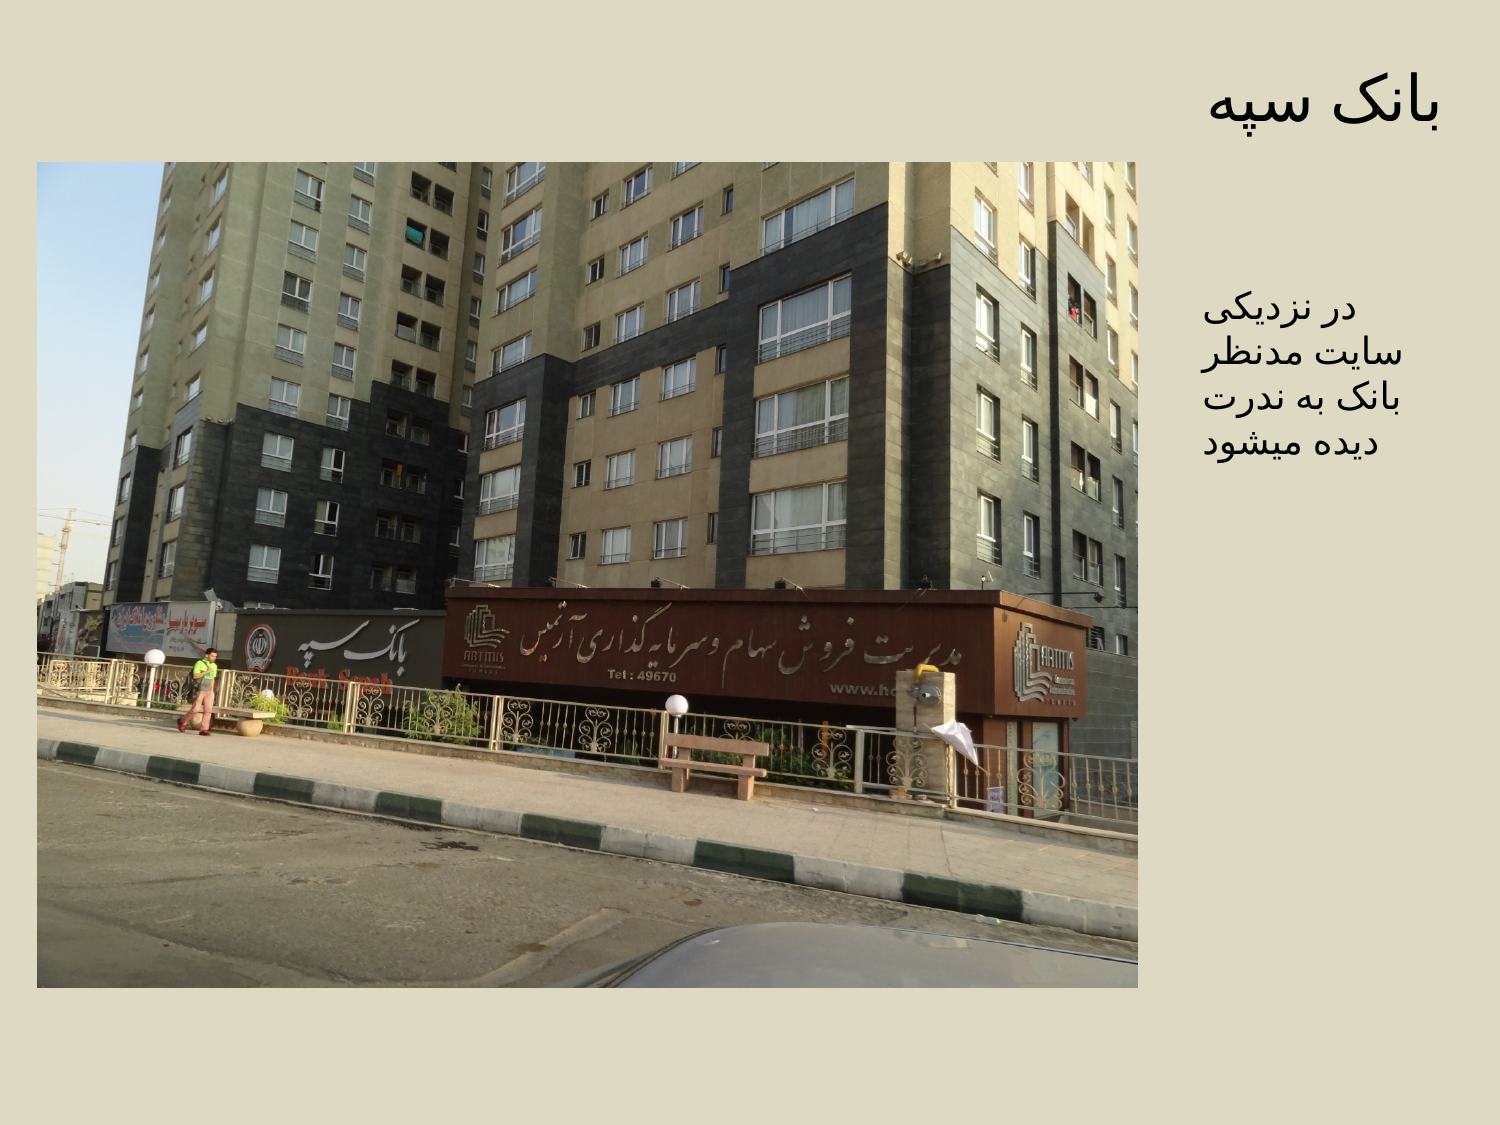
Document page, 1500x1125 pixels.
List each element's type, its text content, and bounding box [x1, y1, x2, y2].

text_box در نزدیکی سایت مدنظر بانک به ندرت دیده میشود [1187, 274, 1463, 470]
title بانک سپه [1074, 50, 1500, 143]
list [37, 162, 1138, 988]
